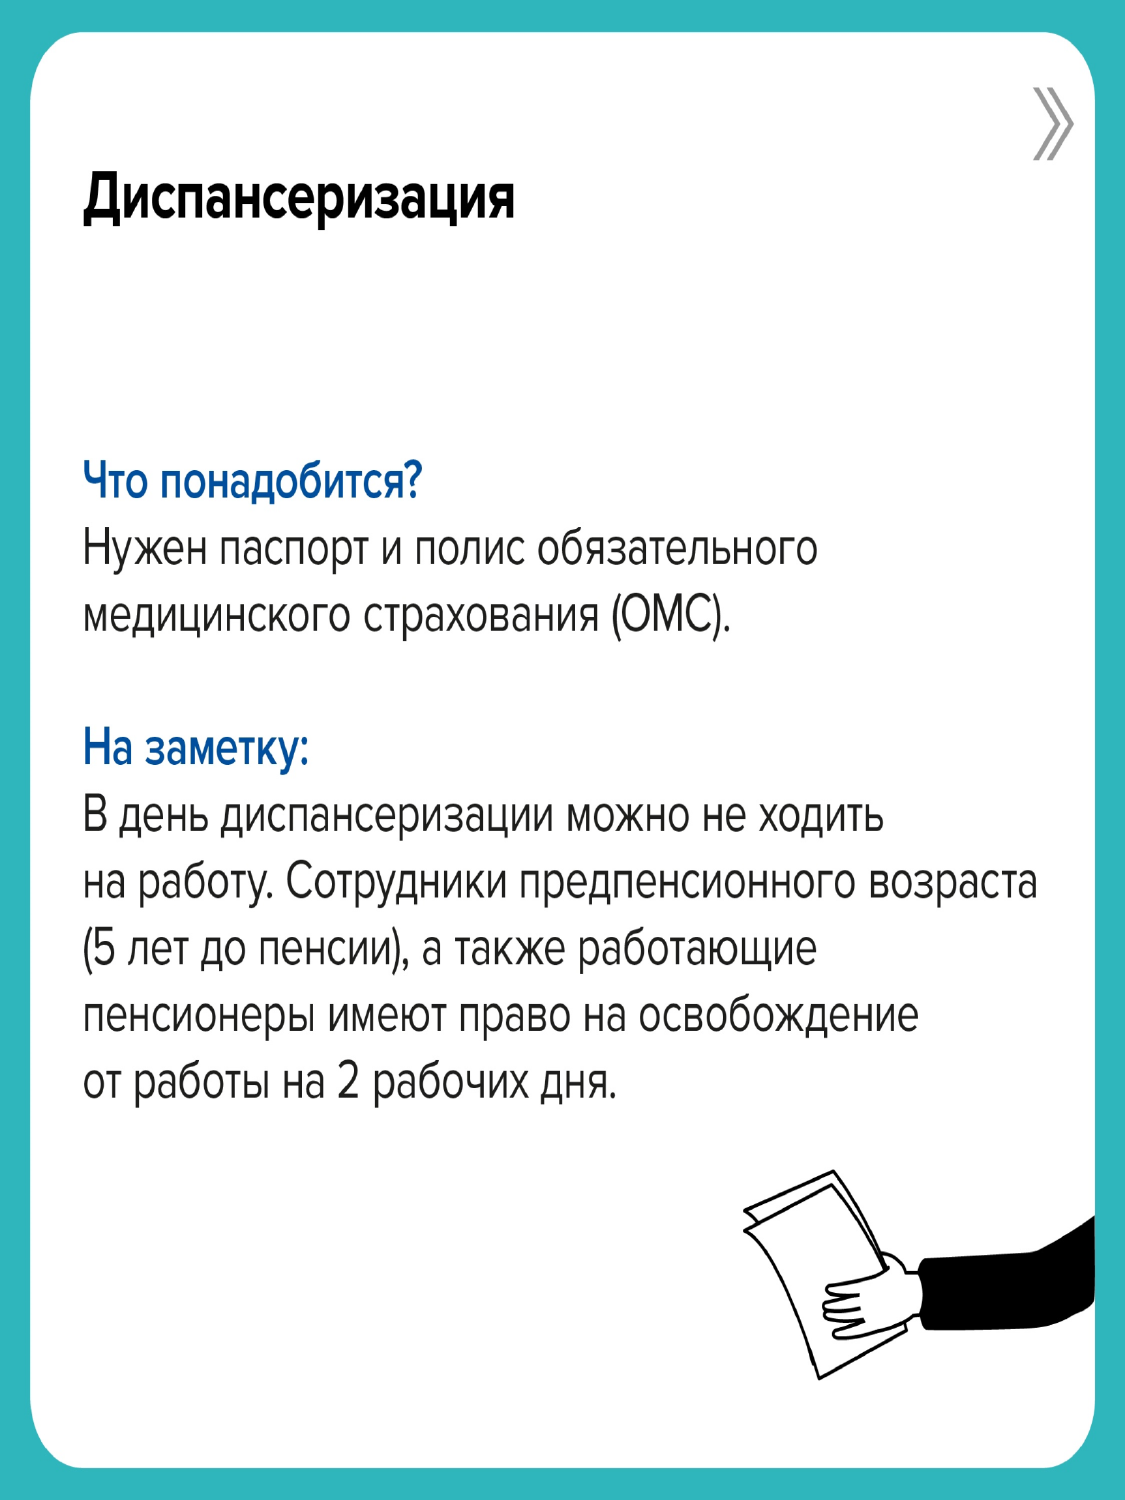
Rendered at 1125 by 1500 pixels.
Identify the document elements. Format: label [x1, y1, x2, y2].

list [0, 0, 1125, 1500]
